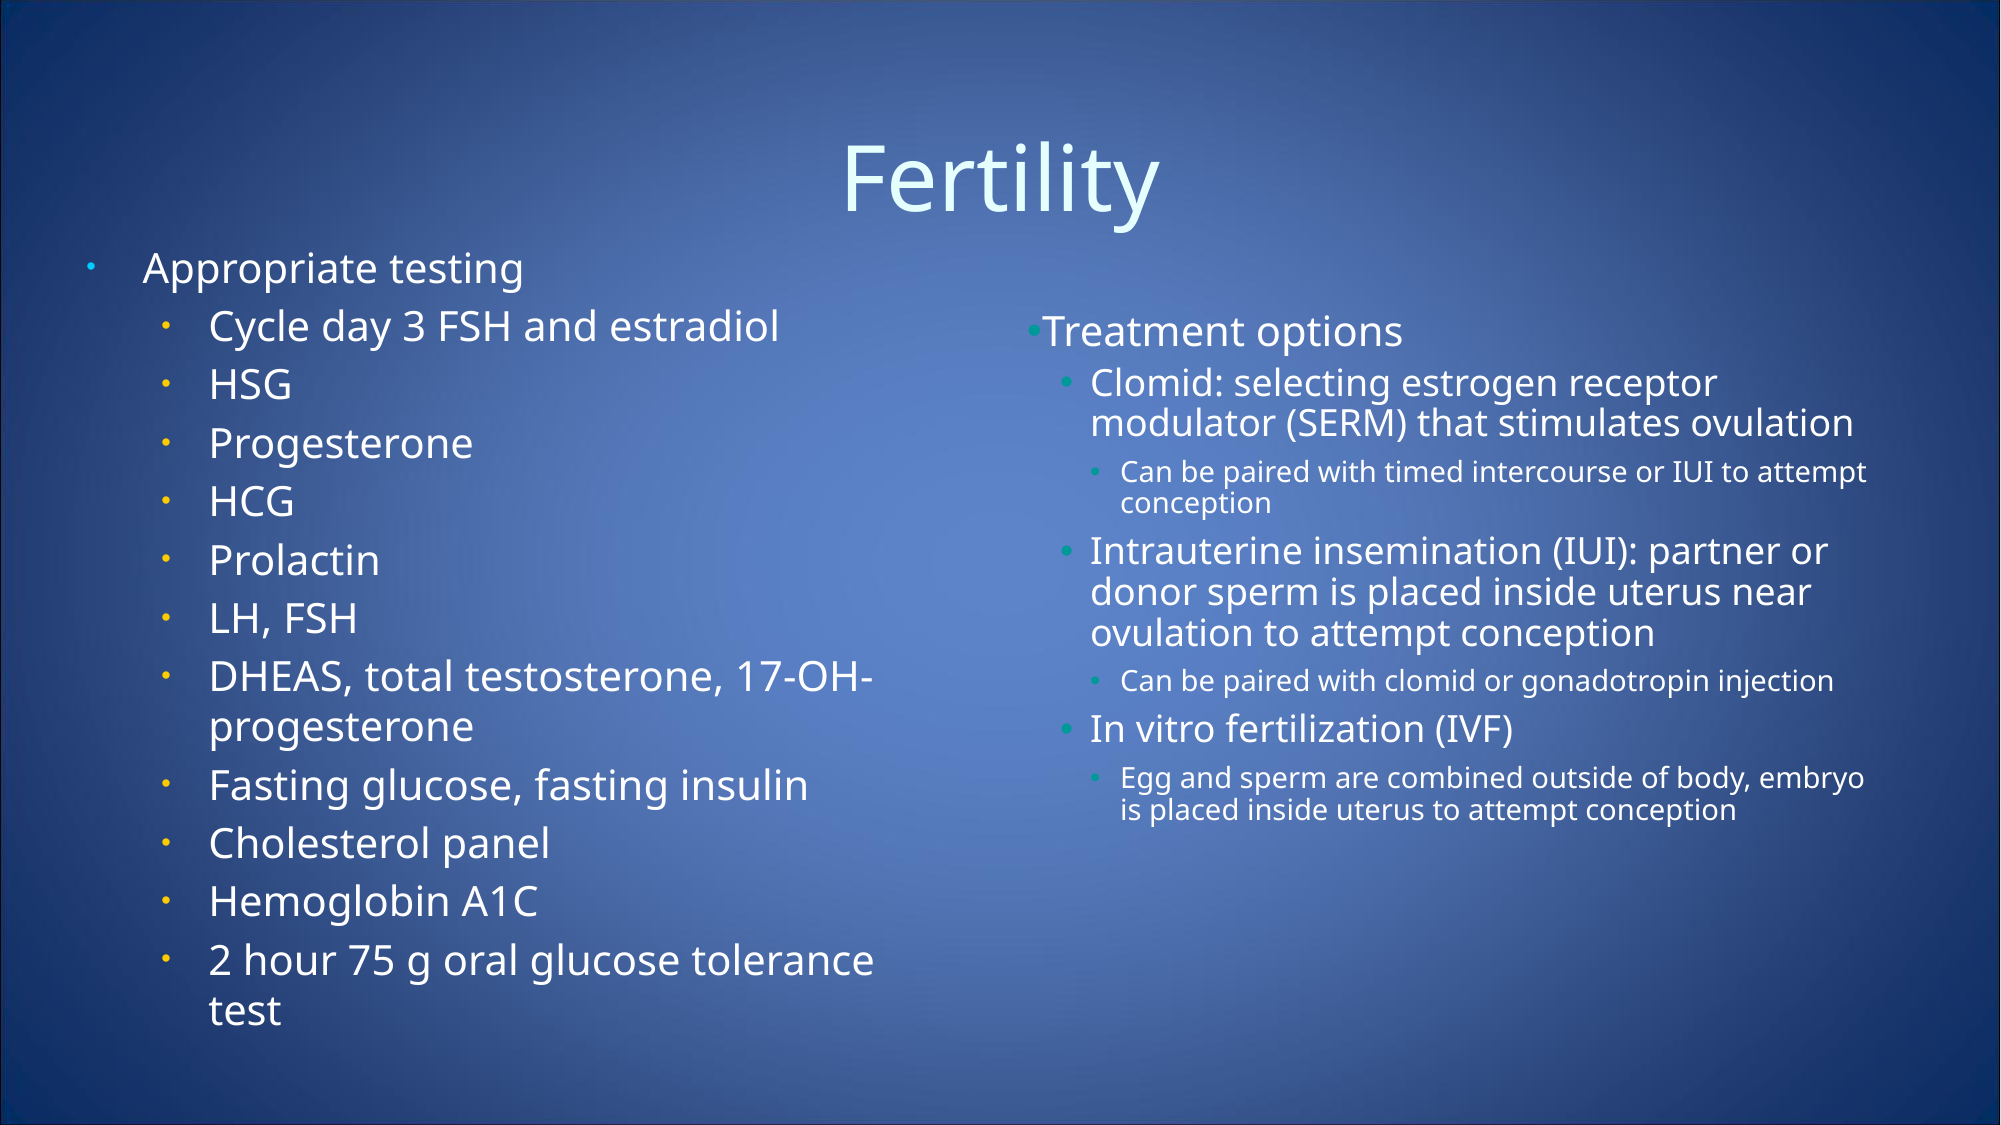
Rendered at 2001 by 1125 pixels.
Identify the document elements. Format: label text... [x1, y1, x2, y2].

text_box Treatment options Clomid: selecting estrogen receptor modulator (SERM) that stimulates ovulation Can be paired with timed intercourse or IUI to attempt conception Intrauterine insemination (IUI): partner or donor sperm is placed inside uterus near ovulation to attempt conception Can be paired with clomid or gonadotropin injection In vitro fertilization (IVF) Egg and sperm are combined outside of body, embryo is placed inside uterus to attempt conception [1027, 302, 1878, 963]
picture [0, 0, 2001, 1125]
title Fertility [99, 62, 1901, 288]
list Appropriate testing Cycle day 3 FSH and estradiol HSG Progesterone HCG Prolactin LH, FSH DHEAS, total testosterone, 17-OH-progesterone Fasting glucose, fasting insulin Cholesterol panel Hemoglobin A1C 2 hour 75 g oral glucose tolerance test [71, 233, 922, 895]
